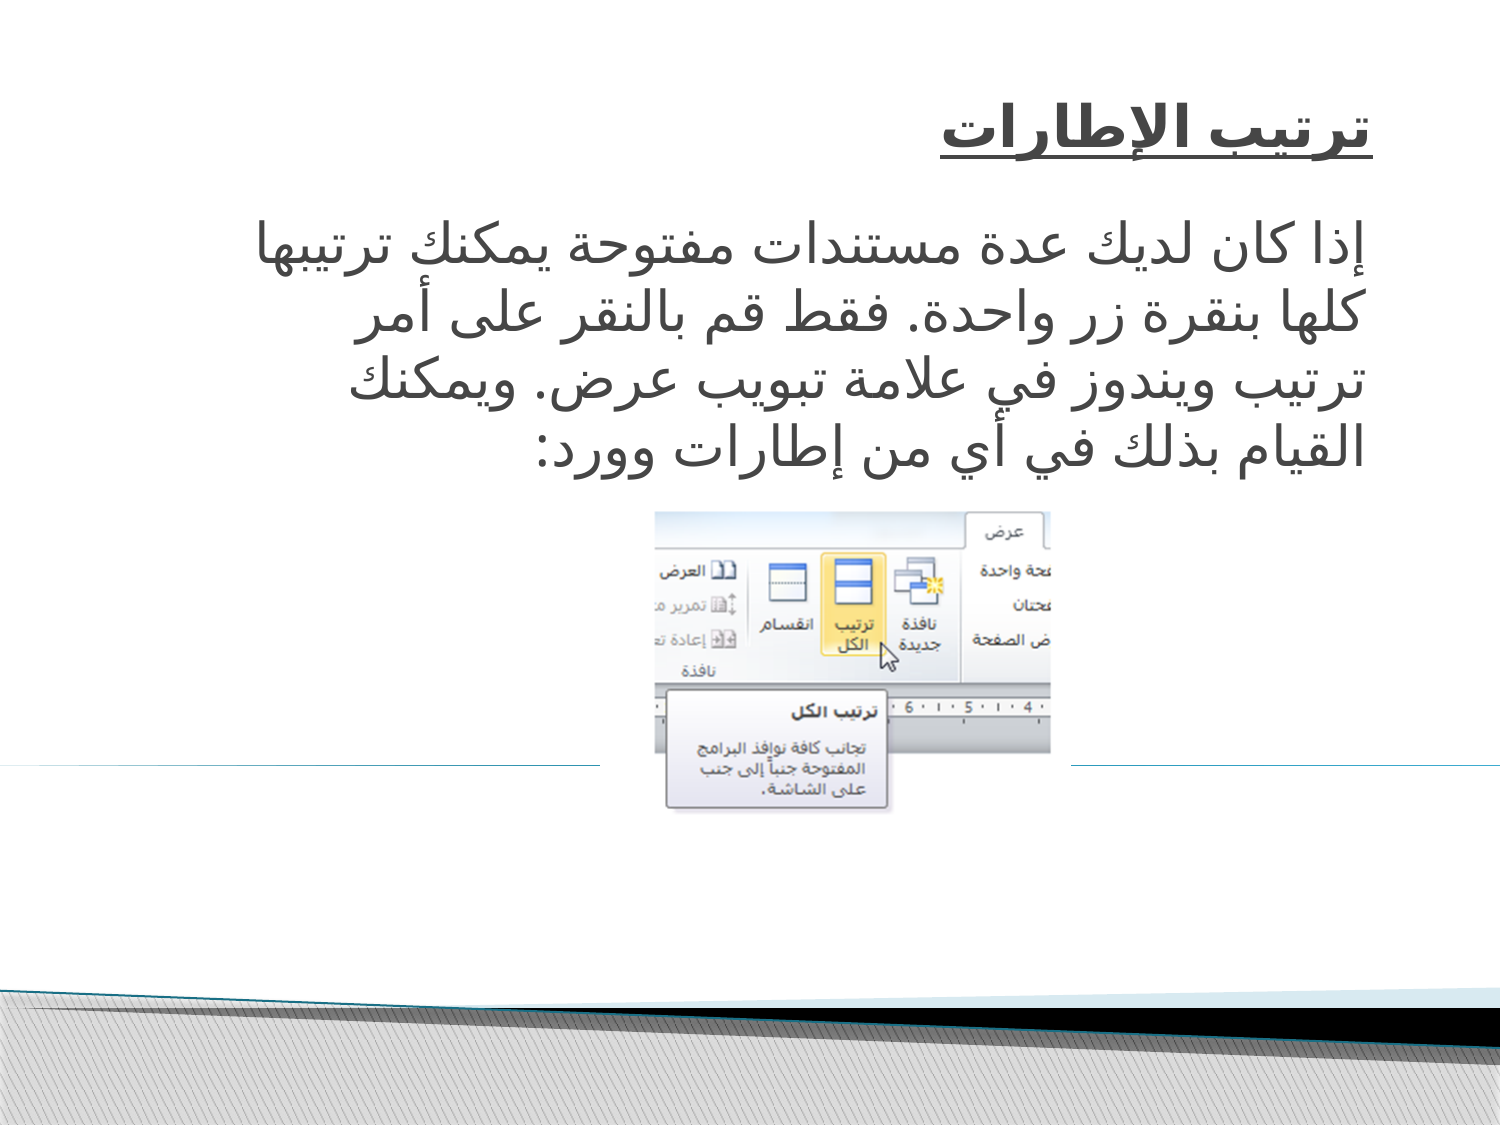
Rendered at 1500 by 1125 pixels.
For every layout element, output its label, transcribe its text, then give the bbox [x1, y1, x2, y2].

picture [599, 499, 1071, 821]
subtitle إذا كان لديك عدة مستندات مفتوحة يمكنك ترتيبها كلها بنقرة زر واحدة. فقط قم بالنقر على أمر ترتيب ويندوز في علامة تبويب عرض. ويمكنك القيام بذلك في أي من إطارات وورد: [225, 200, 1375, 988]
picture [5, 1008, 1500, 1066]
title ترتيب الإطارات [112, 62, 1388, 167]
